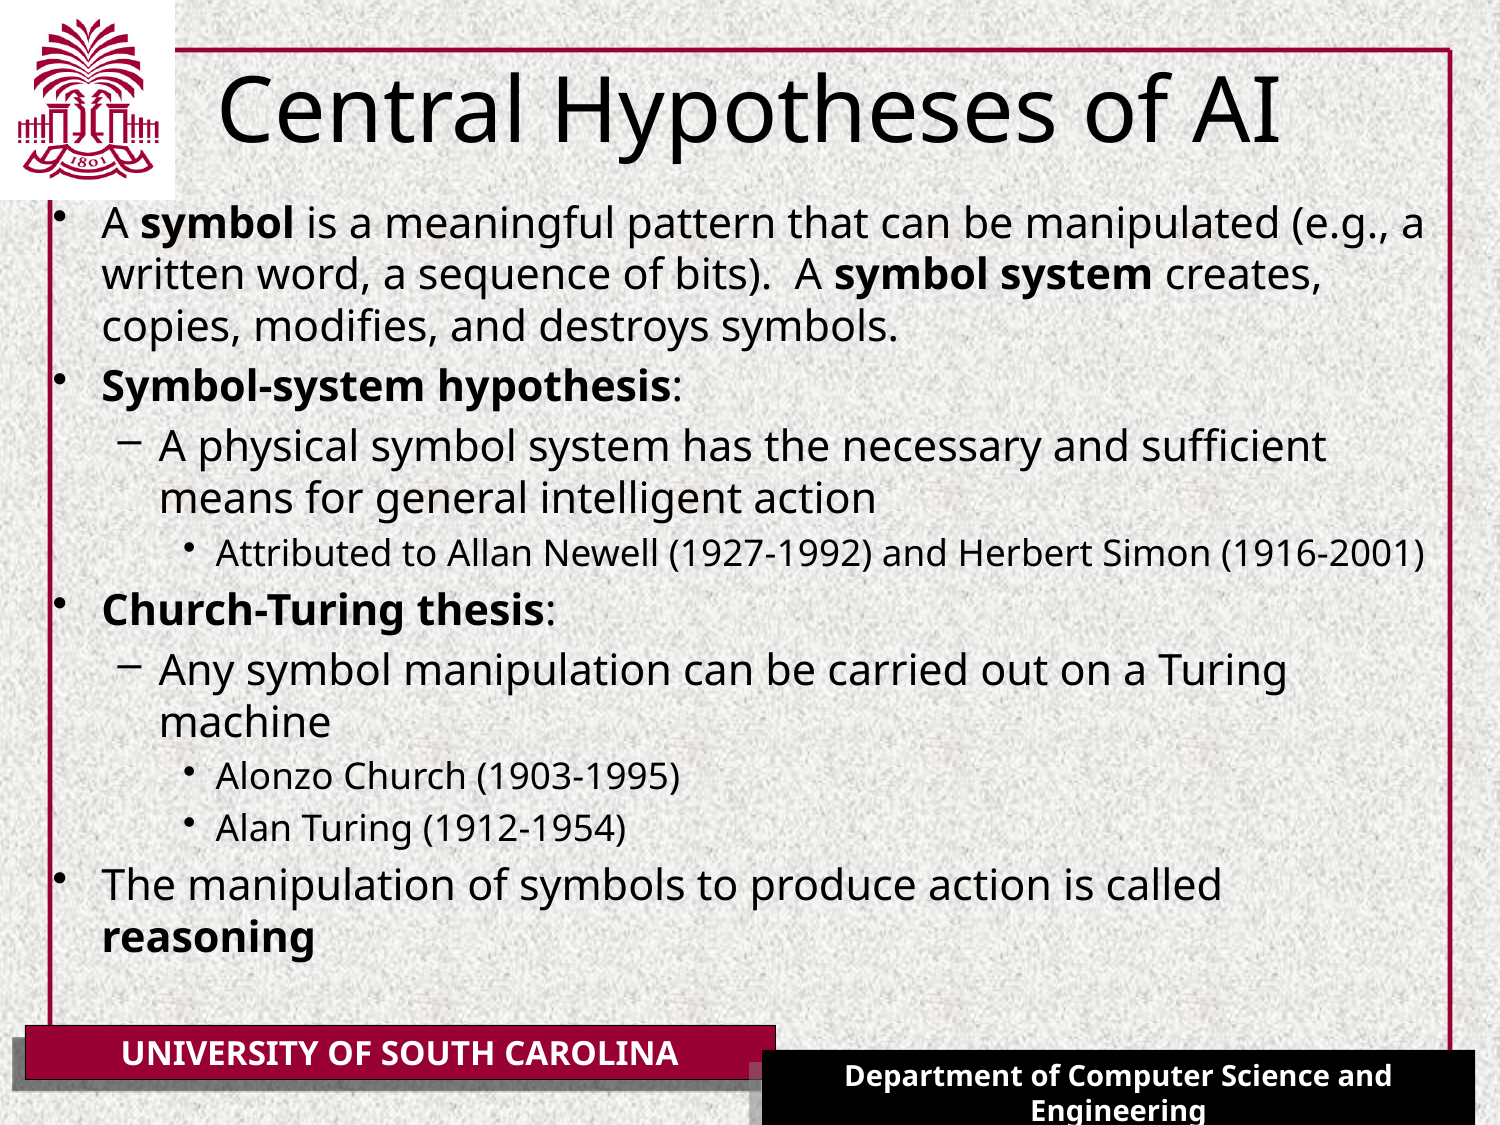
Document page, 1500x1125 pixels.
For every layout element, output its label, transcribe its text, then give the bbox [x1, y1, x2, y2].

picture [0, 0, 1500, 1125]
picture [13, 1038, 749, 1091]
picture [53, 1013, 1447, 1049]
list A symbol is a meaningful pattern that can be manipulated (e.g., a written word, a sequence of bits). A symbol system creates, copies, modifies, and destroys symbols. Symbol-system hypothesis: A physical symbol system has the necessary and sufficient means for general intelligent action Attributed to Allan Newell (1927-1992) and Herbert Simon (1916-2001) Church-Turing thesis: Any symbol manipulation can be carried out on a Turing machine Alonzo Church (1903-1995) Alan Turing (1912-1954) The manipulation of symbols to produce action is called reasoning [37, 187, 1463, 1013]
title Central Hypotheses of AI [112, 37, 1388, 175]
